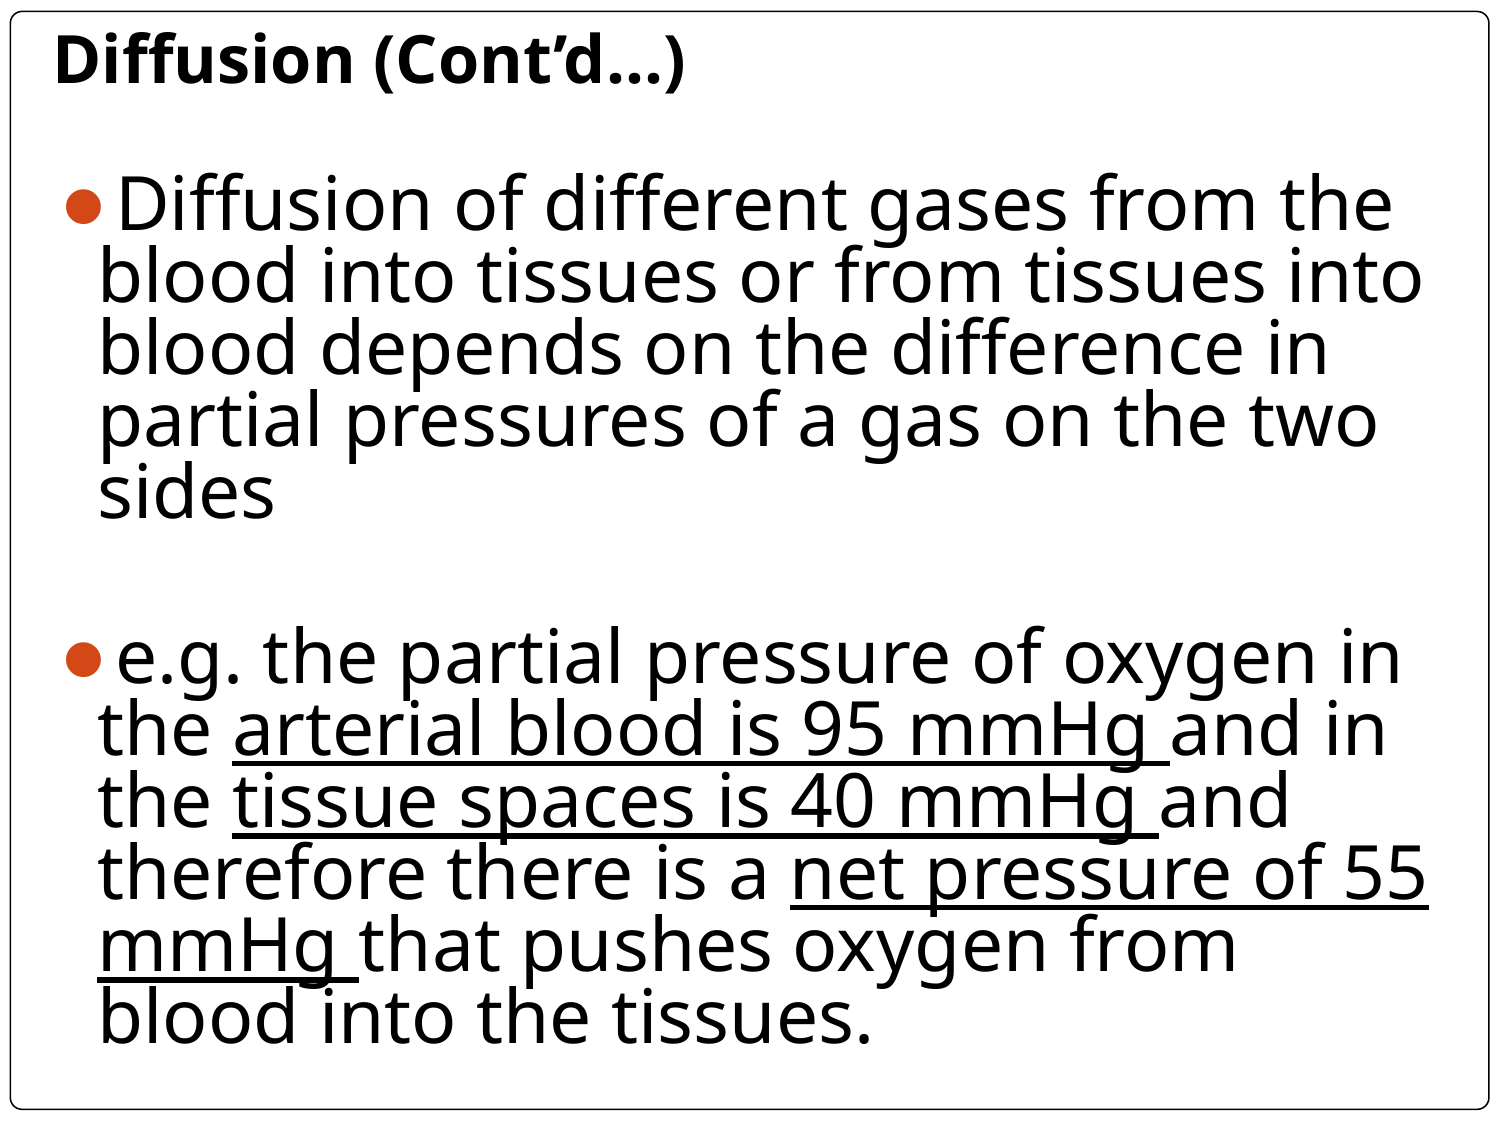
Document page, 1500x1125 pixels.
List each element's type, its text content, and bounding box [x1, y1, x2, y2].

list Diffusion (Cont’d…) Diffusion of different gases from the blood into tissues or from tissues into blood depends on the difference in partial pressures of a gas on the two sides e.g. the partial pressure of oxygen in the arterial blood is 95 mmHg and in the tissue spaces is 40 mmHg and therefore there is a net pressure of 55 mmHg that pushes oxygen from blood into the tissues. [37, 24, 1463, 1025]
